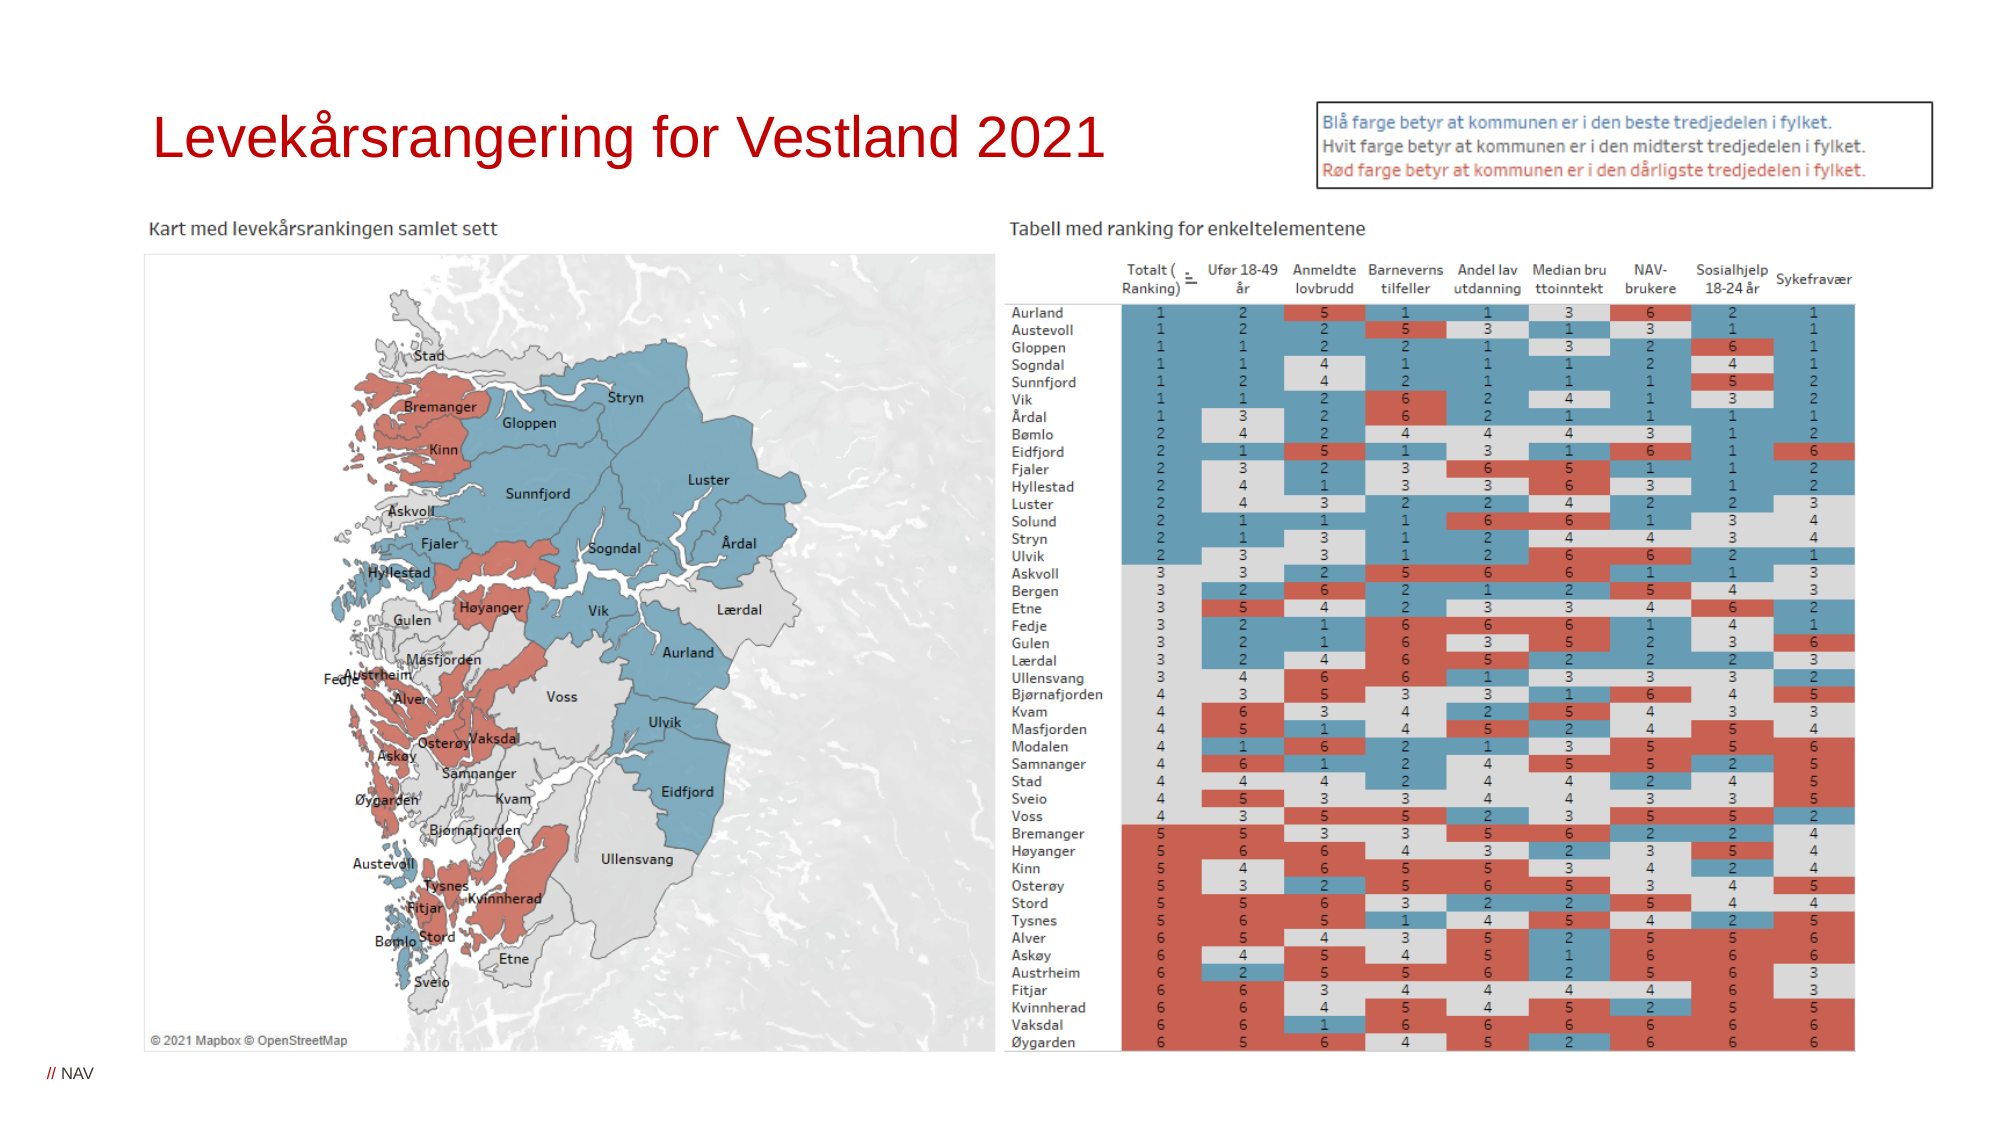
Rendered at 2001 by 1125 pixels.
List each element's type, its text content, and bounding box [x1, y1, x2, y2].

picture [137, 211, 1863, 1074]
title Levekårsrangering for Vestland 2021 [137, 51, 1863, 211]
picture [1312, 97, 1938, 194]
